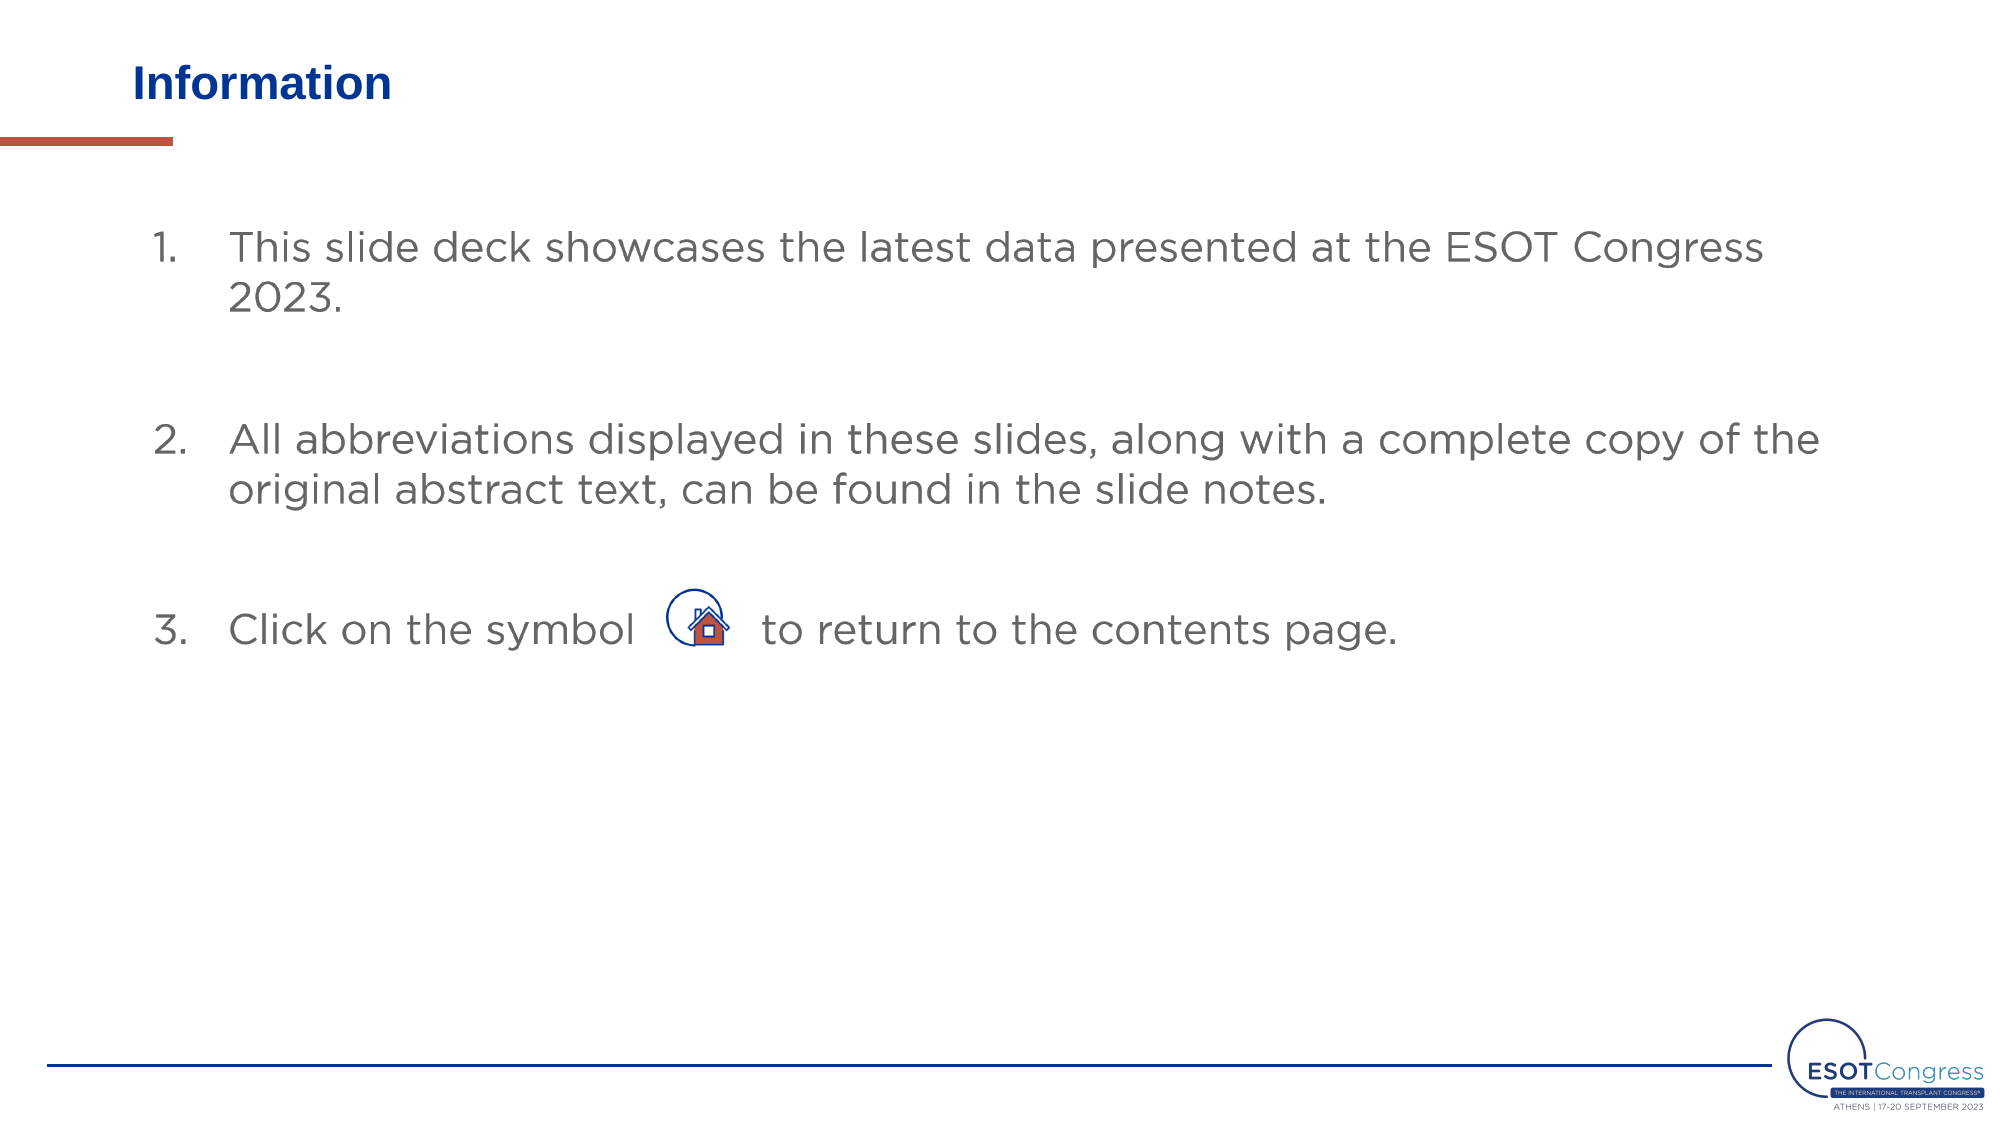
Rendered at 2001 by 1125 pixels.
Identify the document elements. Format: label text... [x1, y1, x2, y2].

picture [1772, 996, 2000, 1125]
title Information [117, 51, 1843, 118]
picture [130, 206, 1864, 690]
